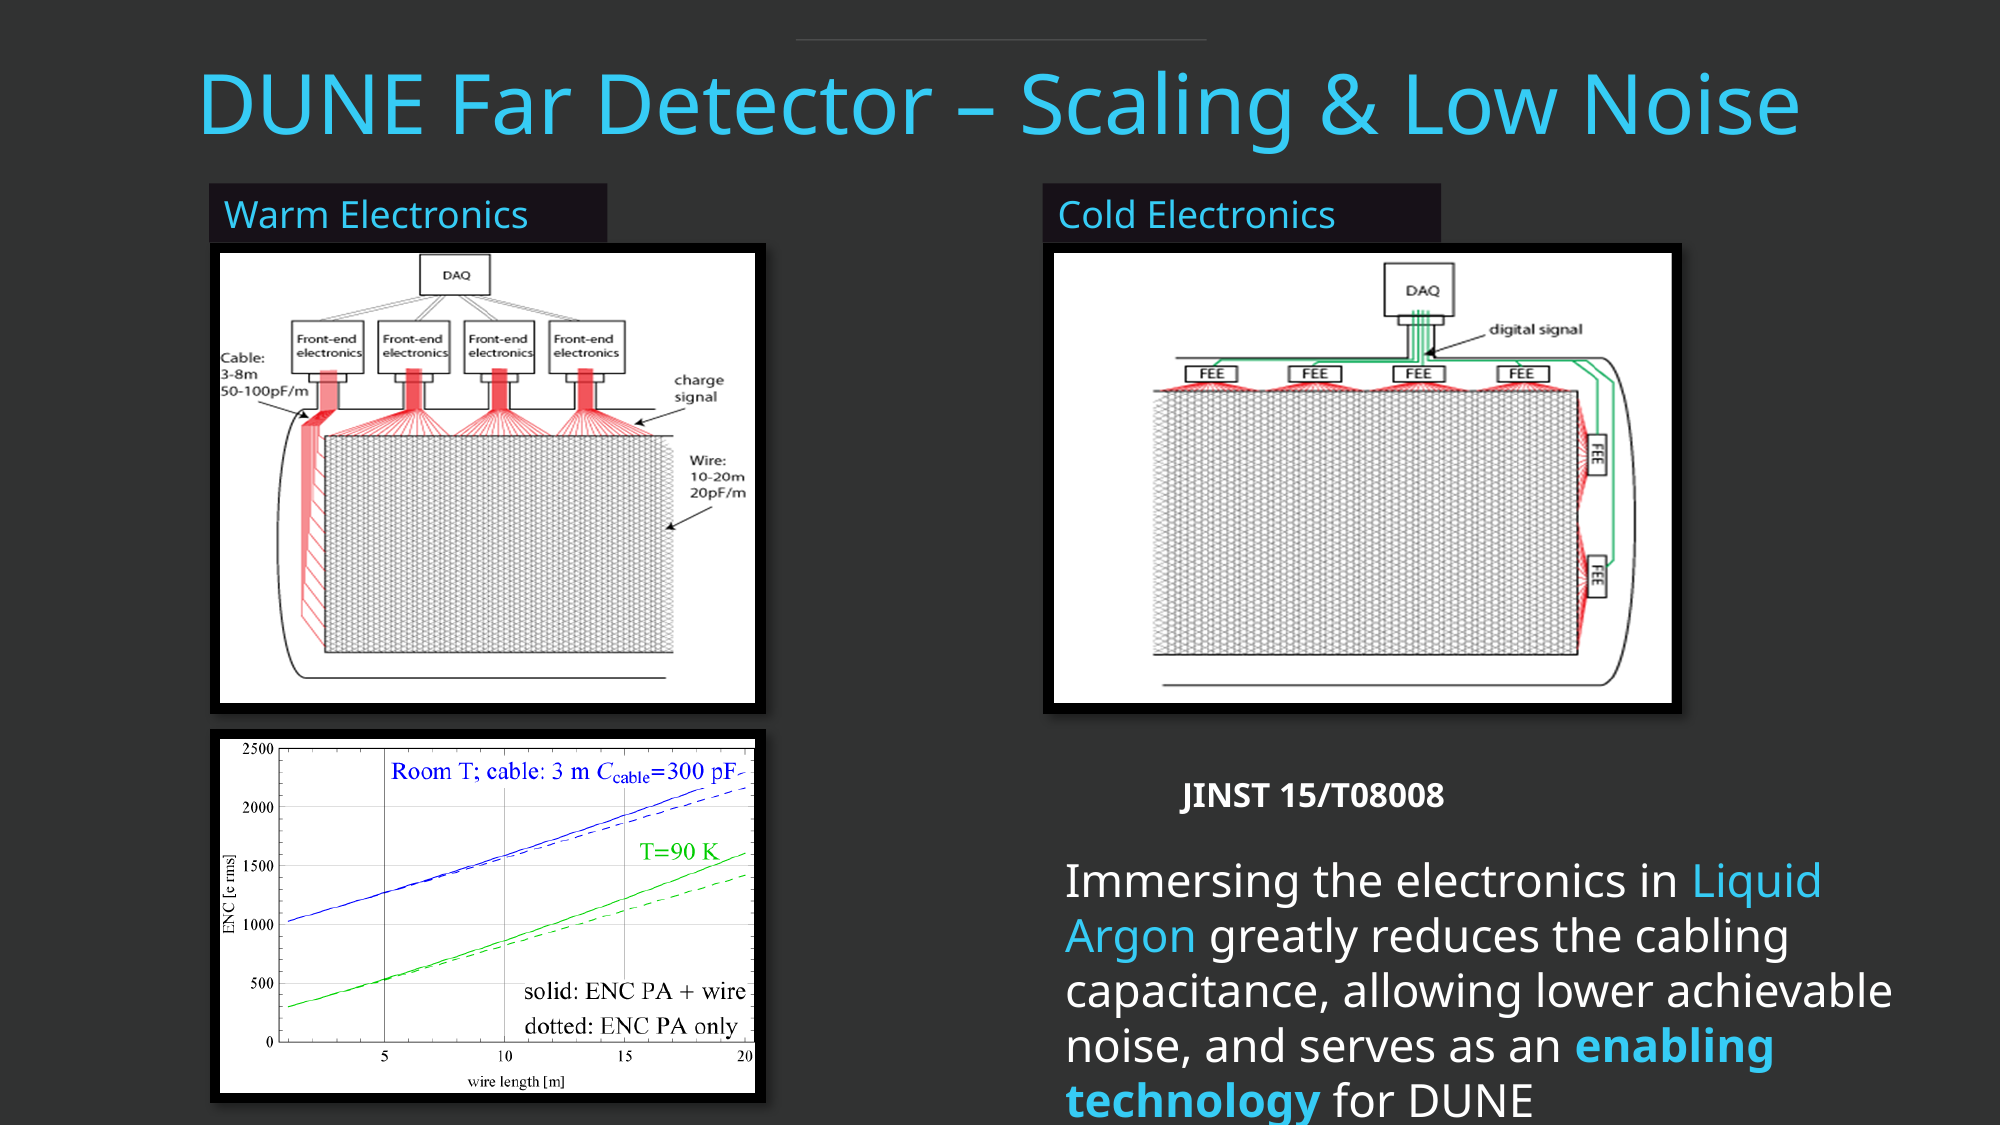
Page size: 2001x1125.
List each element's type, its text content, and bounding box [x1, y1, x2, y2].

text_box Warm Electronics [209, 183, 608, 243]
text_box Cold Electronics [1042, 183, 1442, 243]
title DUNE Far Detector – Scaling & Low Noise [110, 54, 1890, 171]
picture [219, 253, 756, 704]
text_box JINST 15/T08008 [1167, 766, 1461, 822]
picture [219, 739, 756, 1093]
text_box Immersing the electronics in Liquid Argon greatly reduces the cabling capacitance, allowing lower achievable noise, and serves as an enabling technology for DUNE [1050, 844, 1959, 1125]
picture [1053, 253, 1672, 704]
